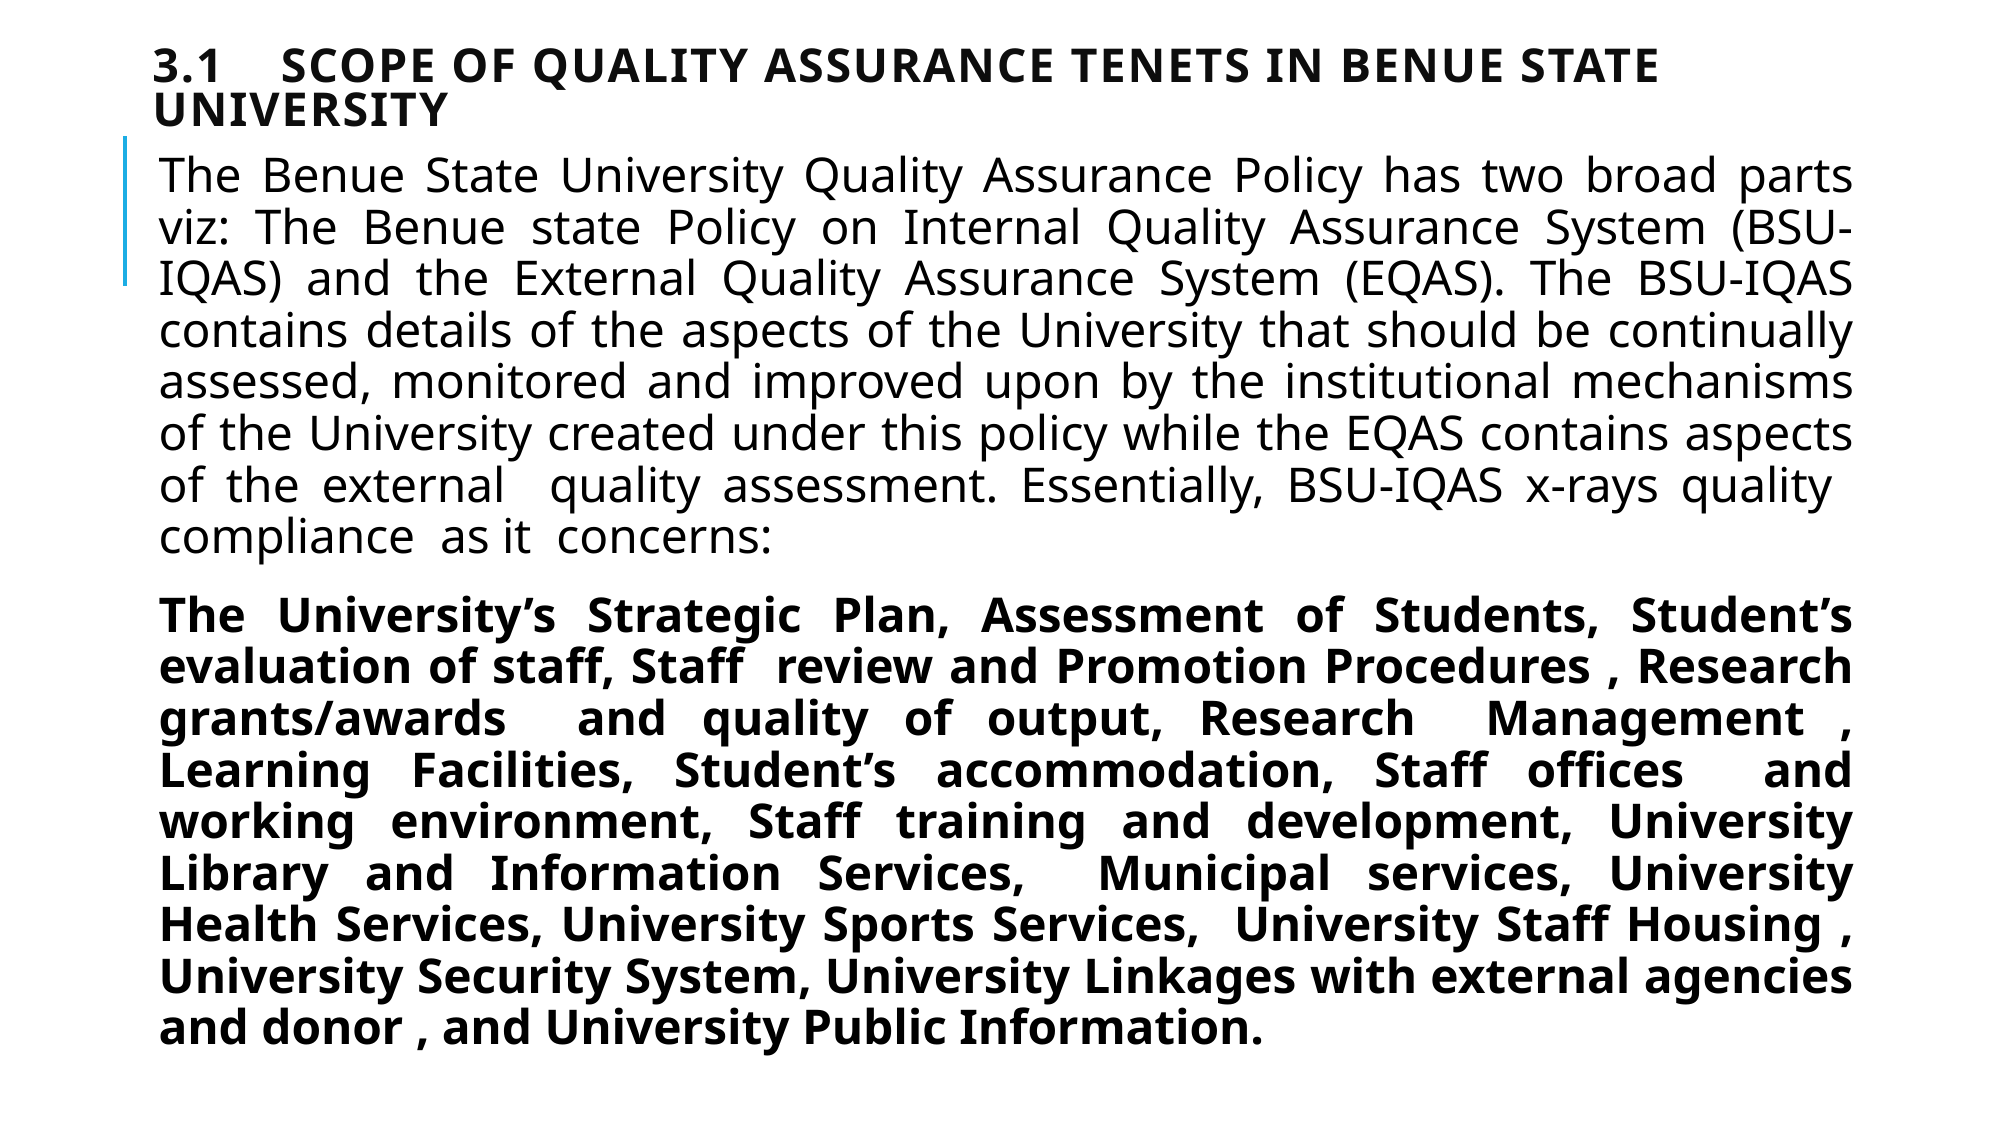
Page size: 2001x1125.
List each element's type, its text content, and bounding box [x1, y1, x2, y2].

list The Benue State University Quality Assurance Policy has two broad parts viz: The Benue state Policy on Internal Quality Assurance System (BSU-IQAS) and the External Quality Assurance System (EQAS). The BSU-IQAS contains details of the aspects of the University that should be continually assessed, monitored and improved upon by the institutional mechanisms of the University created under this policy while the EQAS contains aspects of the external quality assessment. Essentially, BSU-IQAS x-rays quality compliance as it concerns: The University’s Strategic Plan, Assessment of Students, Student’s evaluation of staff, Staff review and Promotion Procedures , Research grants/awards and quality of output, Research Management , Learning Facilities, Student’s accommodation, Staff offices and working environment, Staff training and development, University Library and Information Services, Municipal services, University Health Services, University Sports Services, University Staff Housing , University Security System, University Linkages with external agencies and donor , and University Public Information. [137, 143, 1863, 1080]
title 3.1 SCOPE OF QUALITY ASSURANCE TENETS IN BENUE STATE UNIVERSITY [137, 38, 1938, 144]
